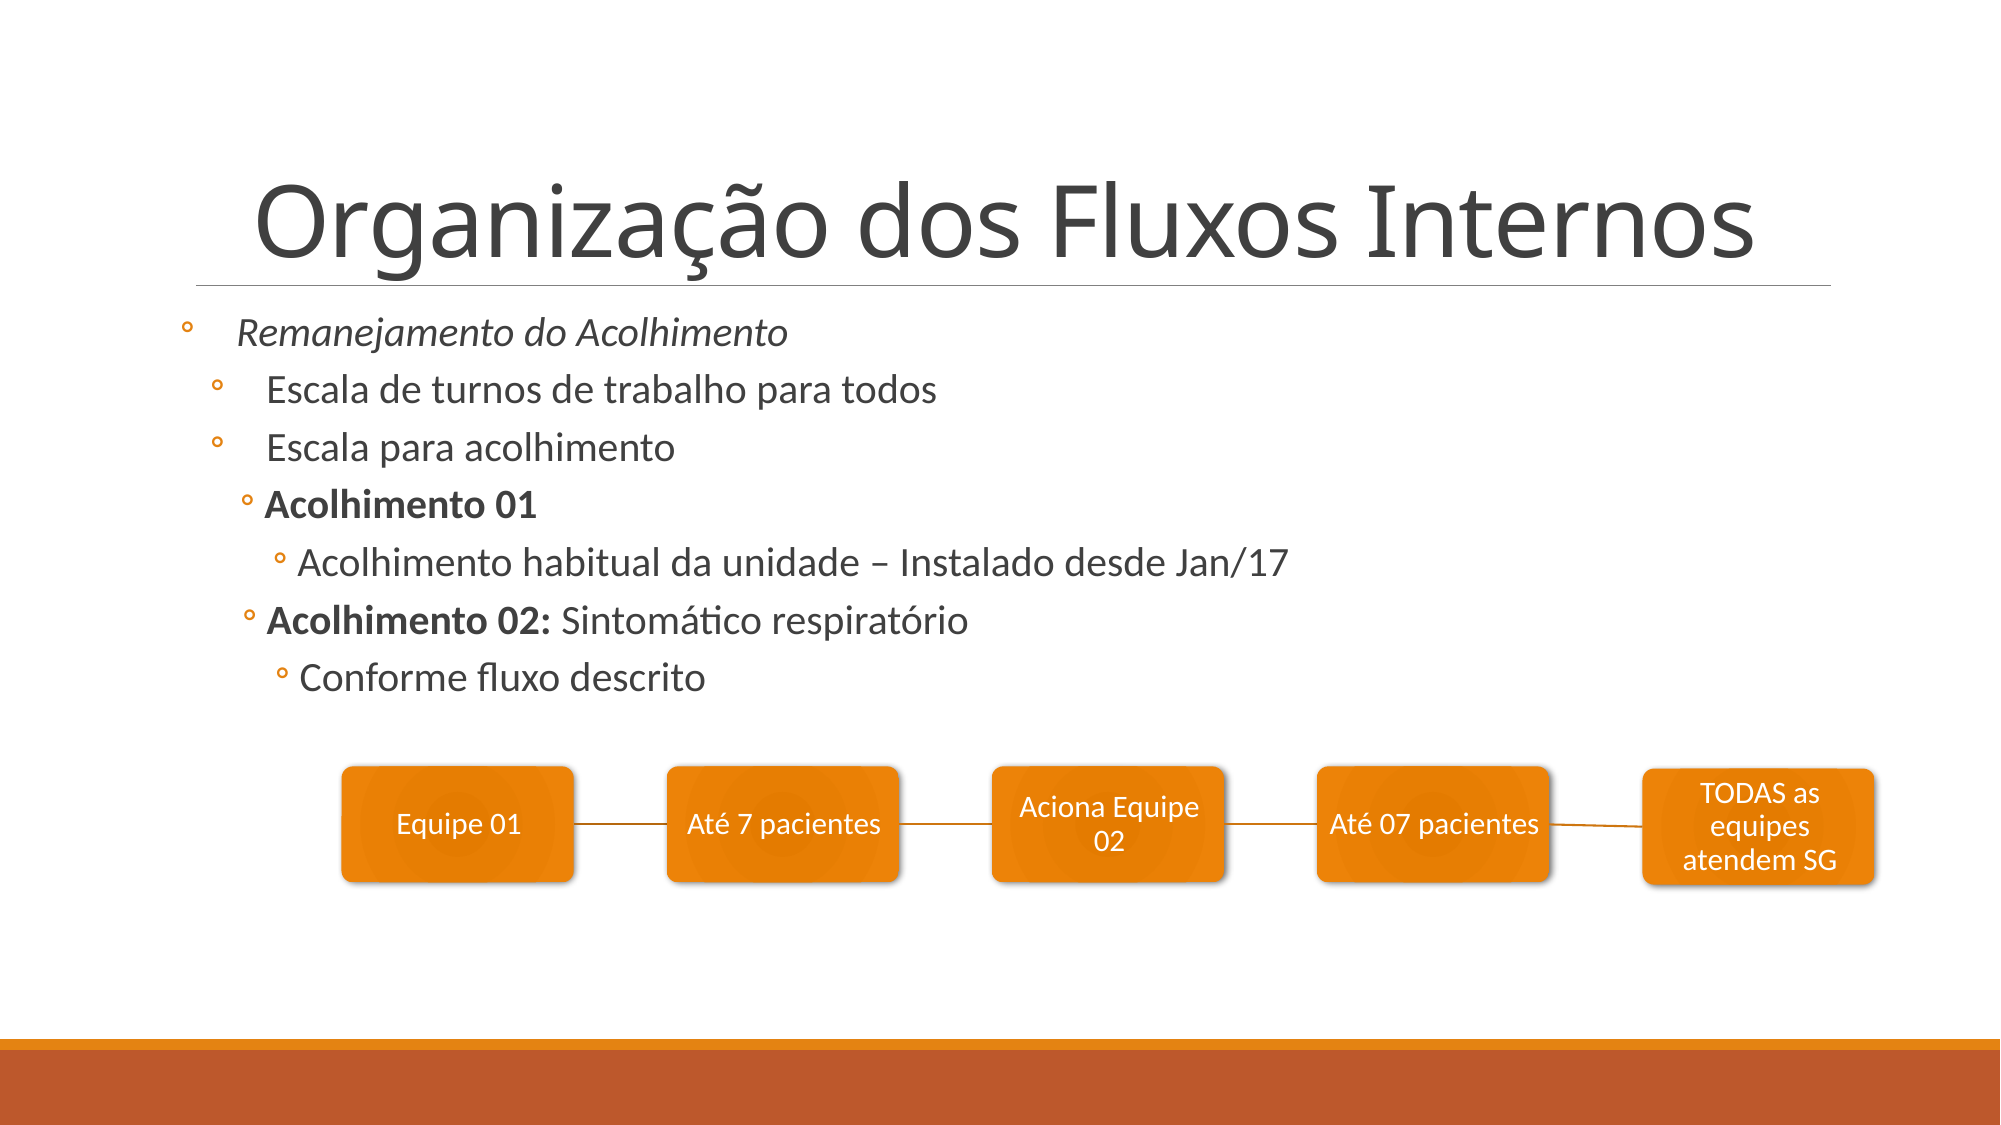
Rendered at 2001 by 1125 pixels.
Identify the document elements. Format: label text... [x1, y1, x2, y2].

title Organização dos Fluxos Internos [180, 47, 1830, 285]
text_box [340, 379, 1876, 1125]
list Remanejamento do Acolhimento Escala de turnos de trabalho para todos Escala para acolhimento Acolhimento 01 Acolhimento habitual da unidade – Instalado desde Jan/17 Acolhimento 02: Sintomático respiratório Conforme fluxo descrito [180, 302, 1830, 963]
